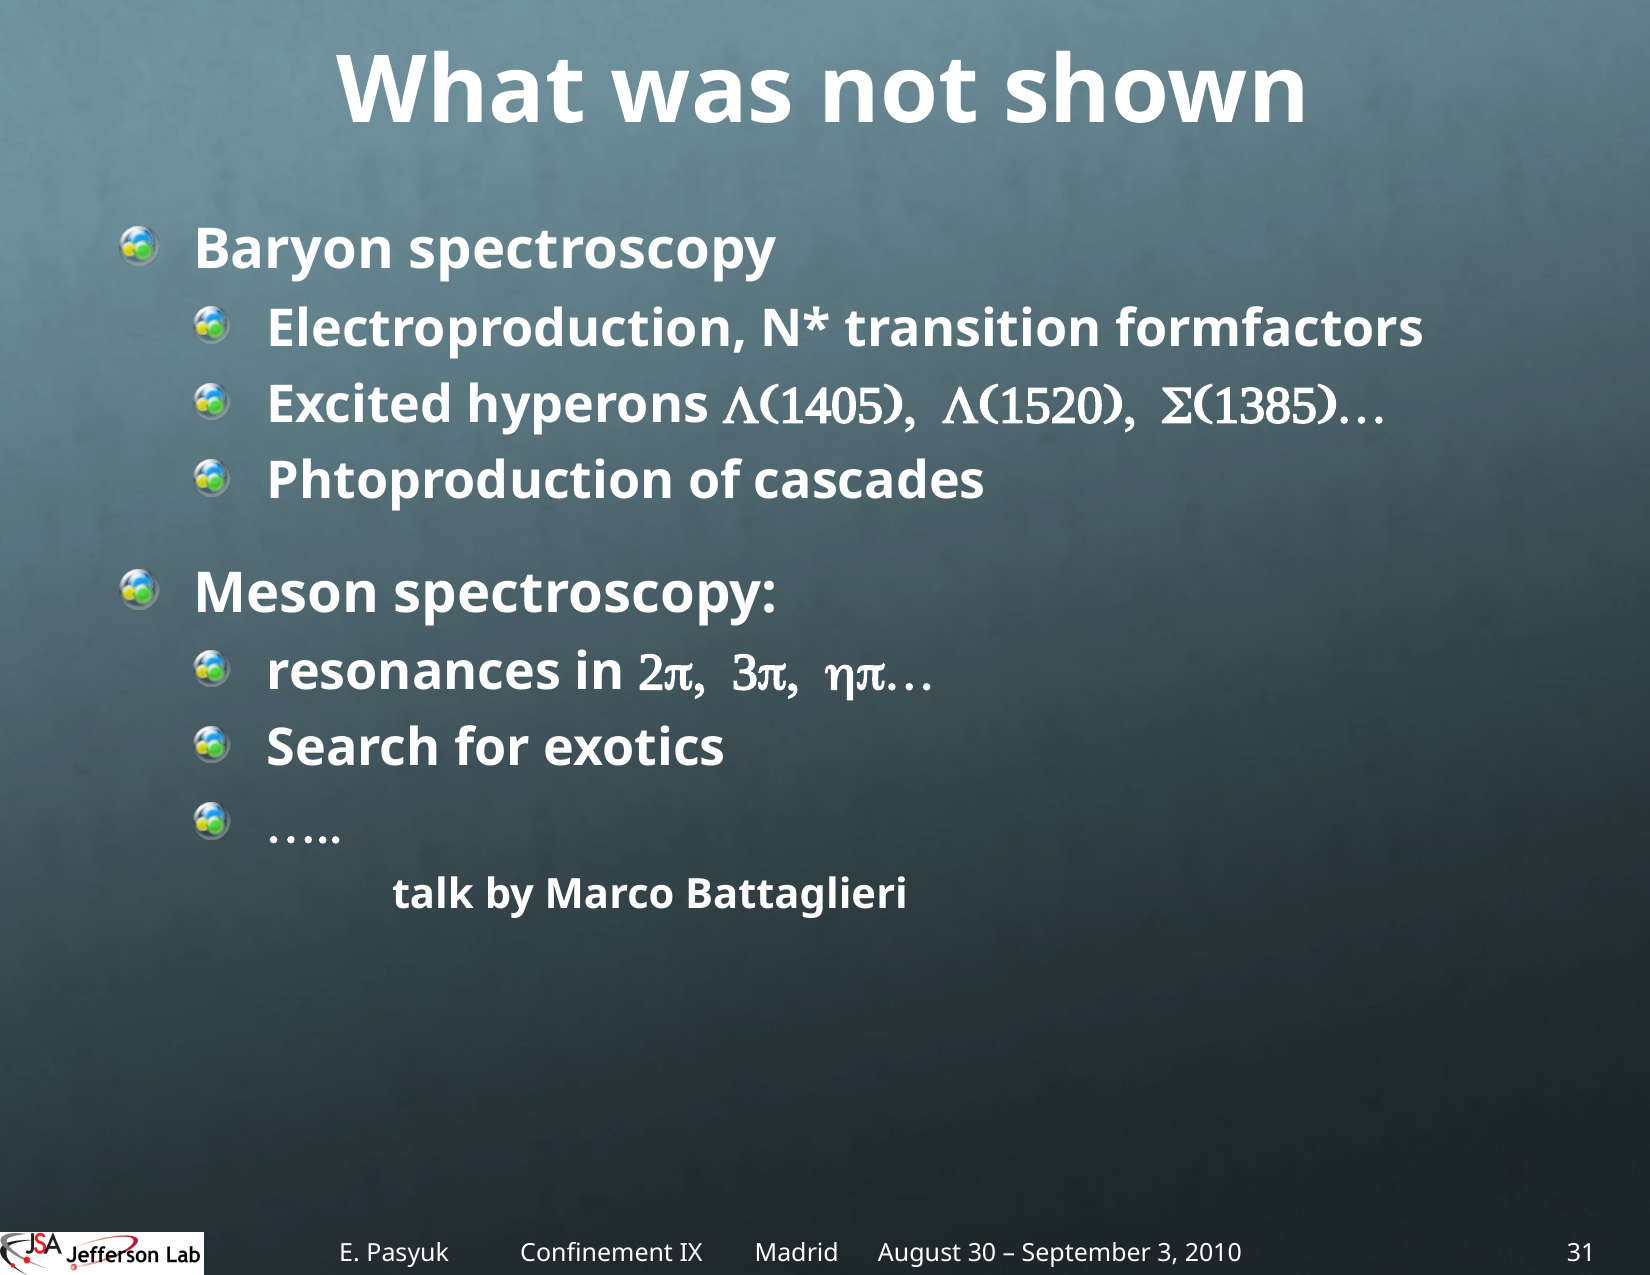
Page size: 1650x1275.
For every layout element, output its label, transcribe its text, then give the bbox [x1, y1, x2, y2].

picture [119, 226, 160, 266]
slide_number 31 [1512, 1232, 1650, 1275]
picture [193, 306, 231, 344]
picture [0, 1232, 204, 1275]
picture [193, 459, 231, 497]
picture [193, 726, 231, 763]
list Baryon spectroscopy Electroproduction, N* transition formfactors Excited hyperons L(1405), L(1520), S(1385)… Phtoproduction of cascades Meson spectroscopy: resonances in 2p, 3p, hp… Search for exotics ….. talk by Marco Battaglieri [102, 204, 1550, 1139]
picture [119, 569, 160, 610]
picture [193, 802, 231, 840]
picture [193, 383, 231, 420]
picture [193, 650, 231, 687]
title What was not shown [0, 0, 1647, 170]
footer E. Pasyuk Confinement IX Madrid August 30 – September 3, 2010 [322, 1232, 1336, 1275]
